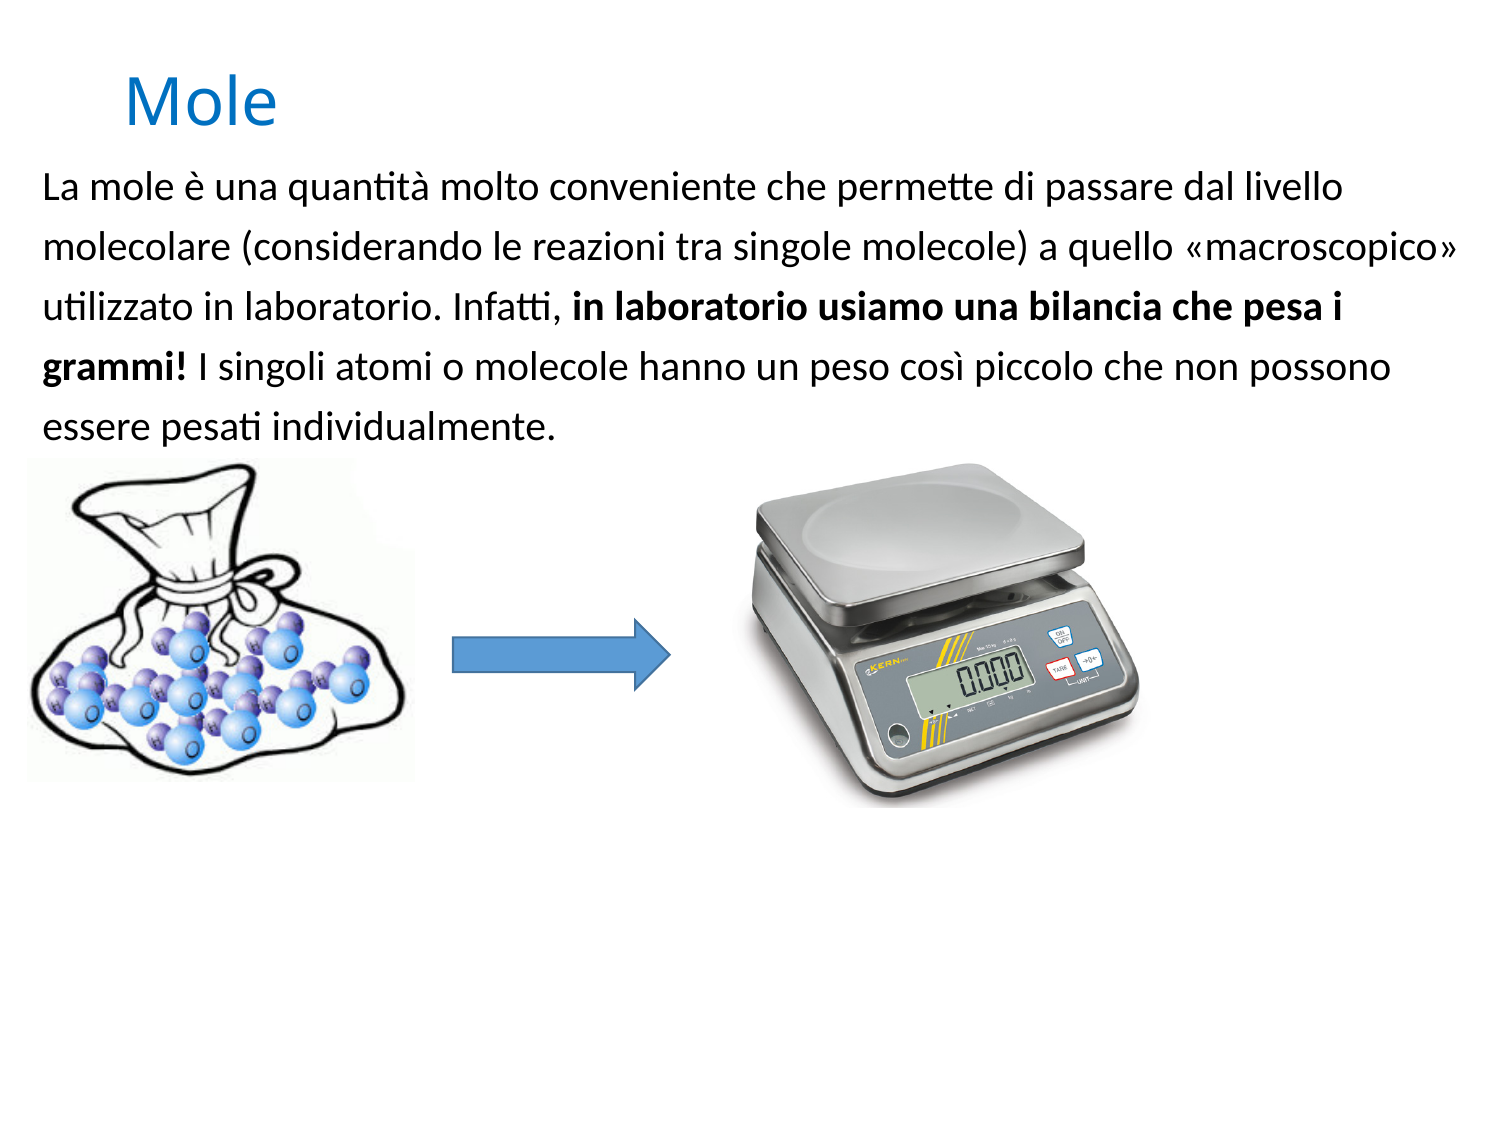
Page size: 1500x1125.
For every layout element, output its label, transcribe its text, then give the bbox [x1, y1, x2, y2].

text_box [451, 617, 672, 692]
list La mole è una quantità molto conveniente che permette di passare dal livello molecolare (considerando le reazioni tra singole molecole) a quello «macroscopico» utilizzato in laboratorio. Infatti, in laboratorio usiamo una bilancia che pesa i grammi! I singoli atomi o molecole hanno un peso così piccolo che non possono essere pesati individualmente. [27, 141, 1500, 302]
text_box Mole [108, 37, 1421, 171]
picture [27, 458, 415, 782]
picture [720, 458, 1169, 808]
